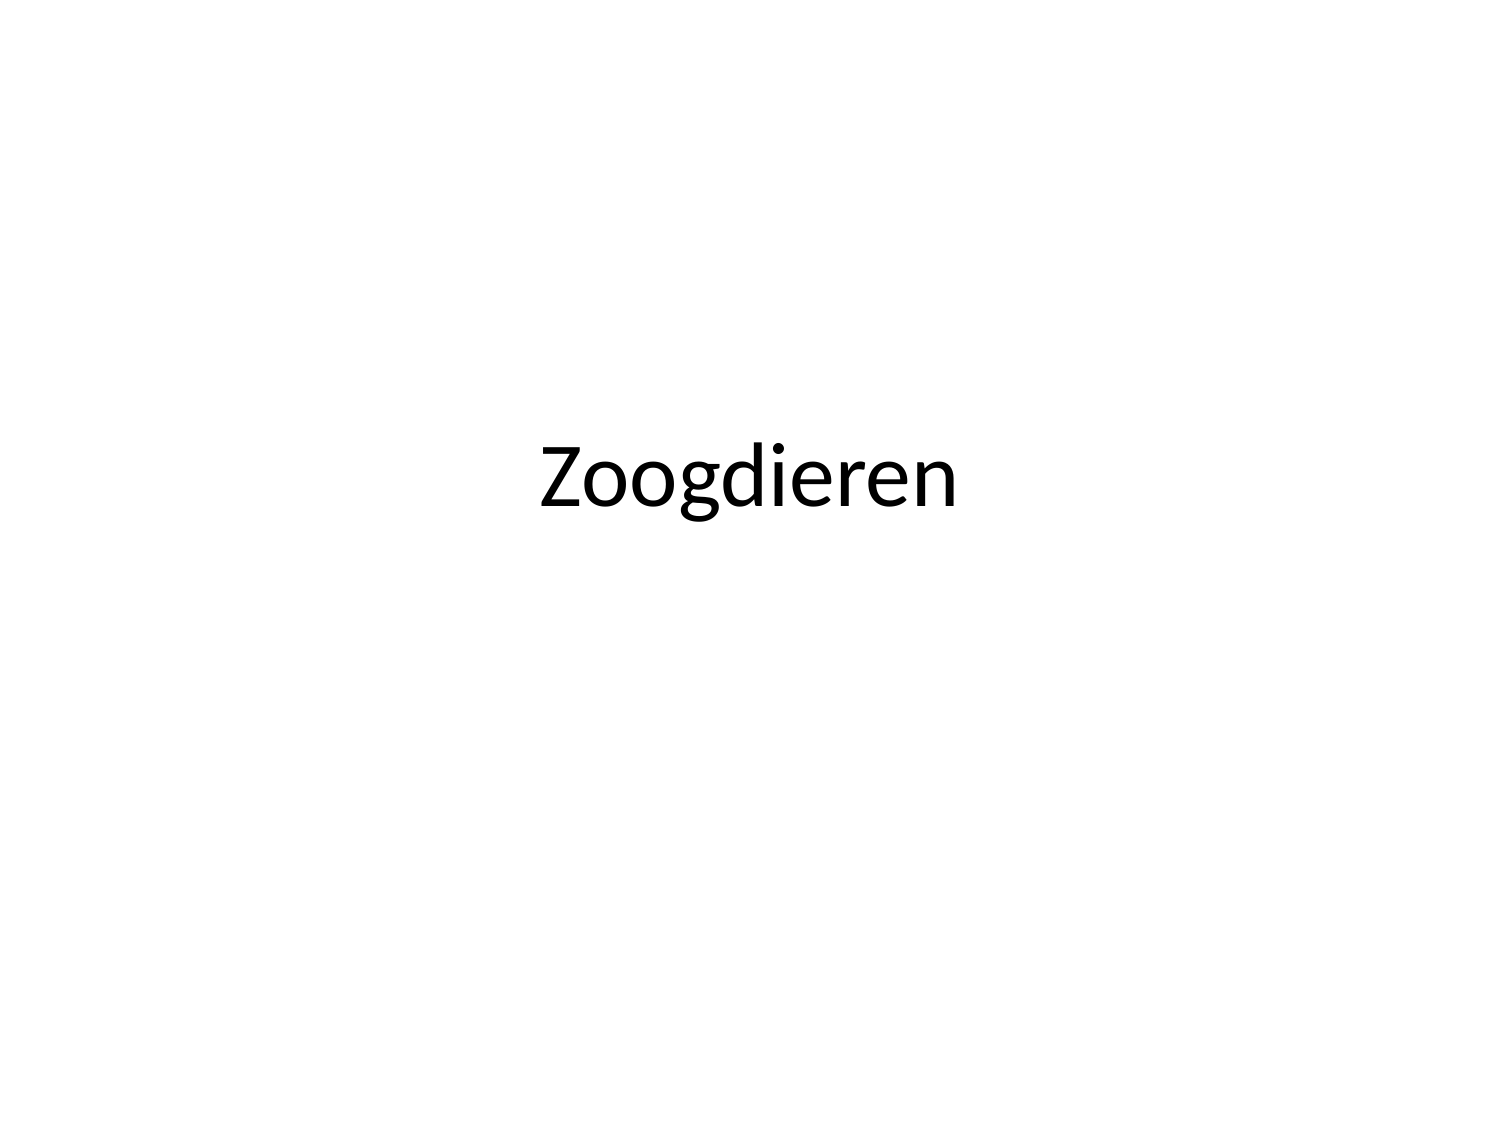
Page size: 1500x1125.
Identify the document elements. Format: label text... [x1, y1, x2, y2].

title Zoogdieren [112, 349, 1388, 591]
